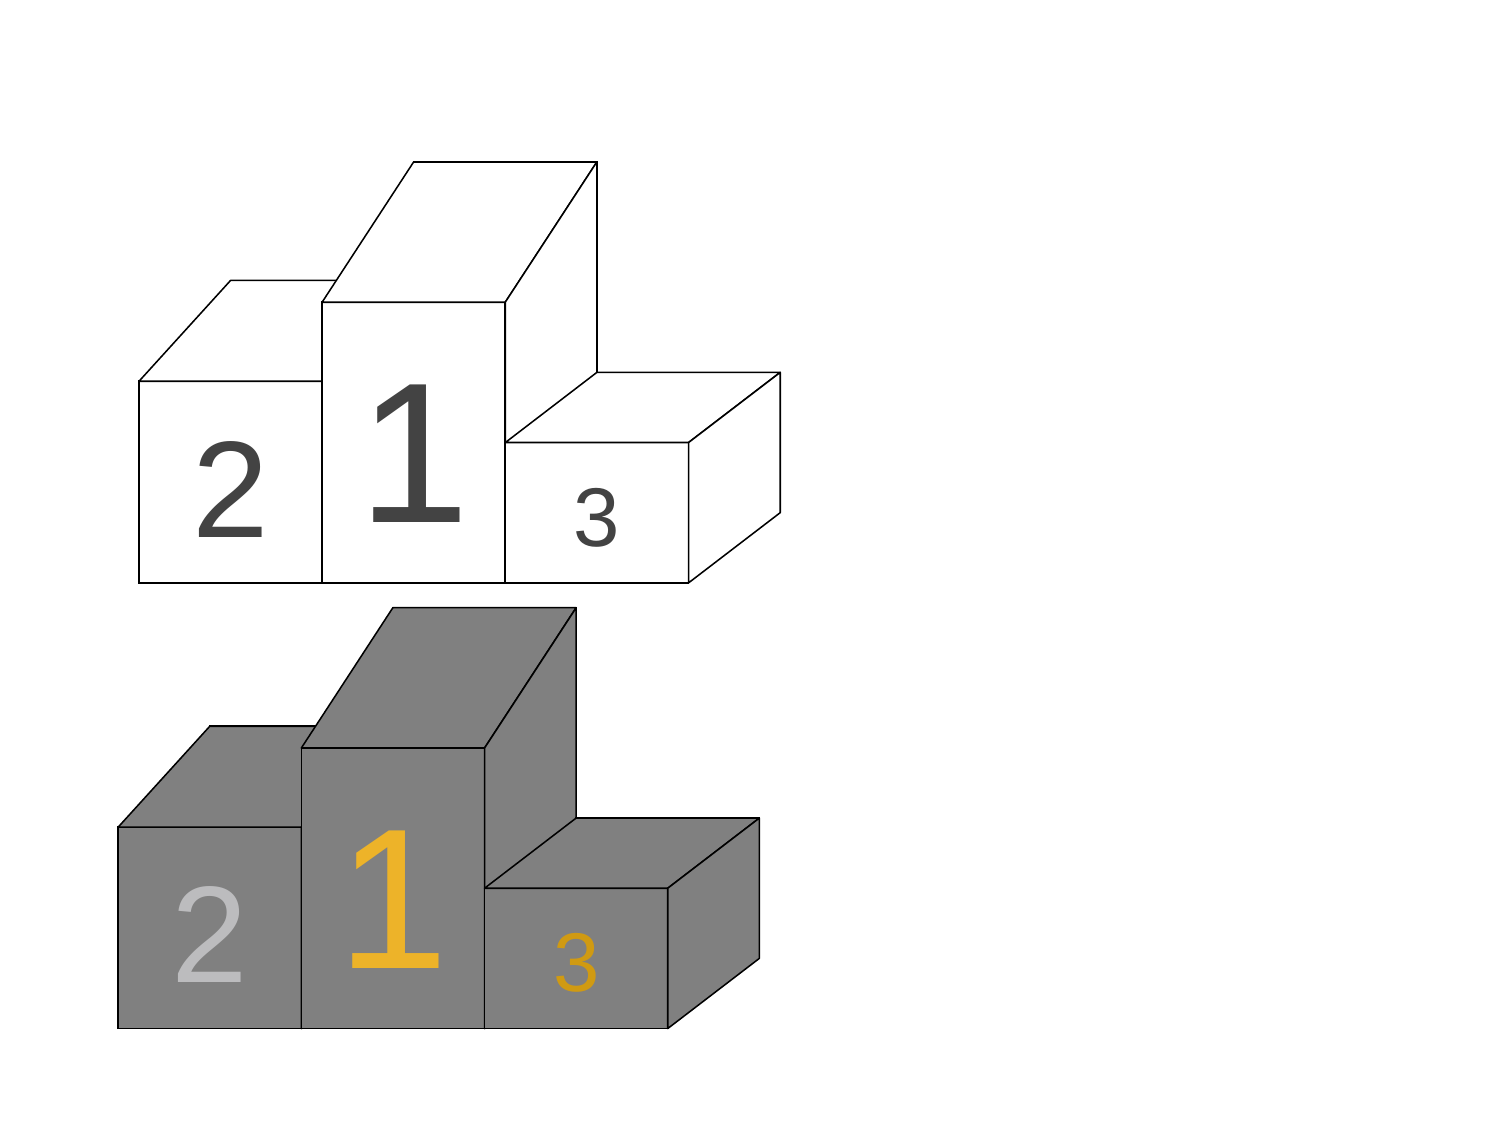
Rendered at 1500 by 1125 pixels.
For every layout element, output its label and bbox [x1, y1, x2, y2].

text_box [117, 725, 296, 1029]
text_box [138, 280, 316, 583]
text_box [321, 161, 598, 583]
text_box [484, 817, 760, 1029]
text_box [301, 607, 577, 1029]
text_box [505, 372, 781, 584]
